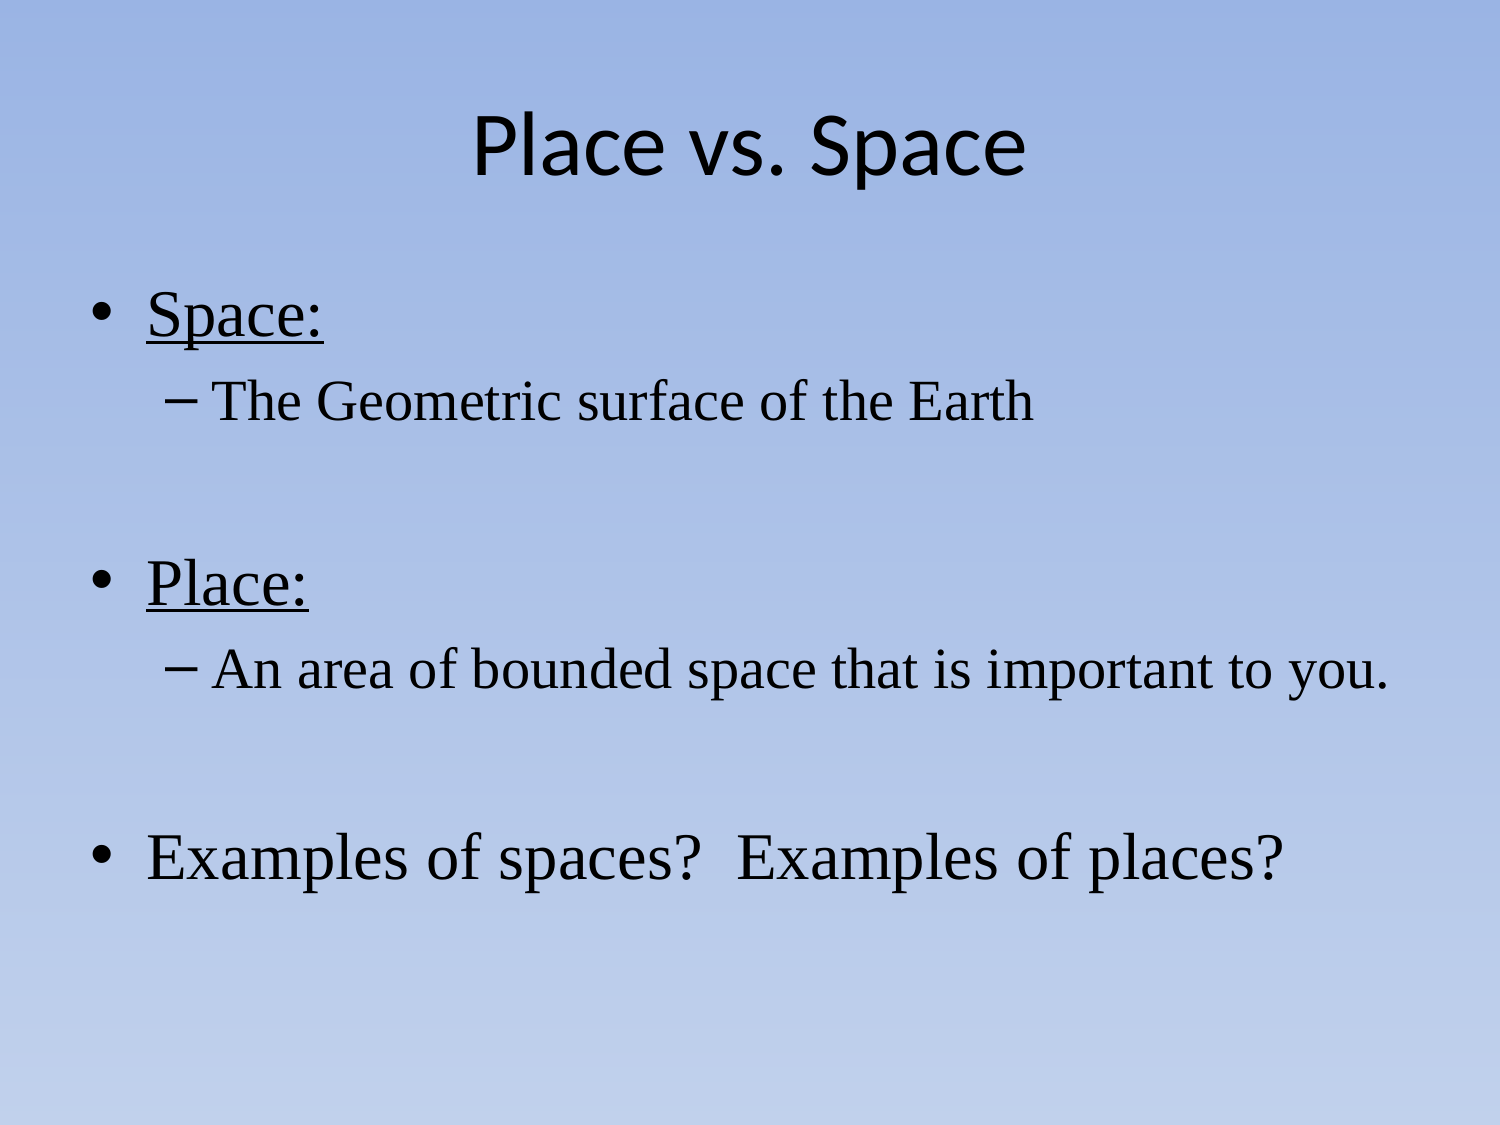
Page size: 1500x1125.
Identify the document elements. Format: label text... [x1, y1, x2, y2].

list Space: The Geometric surface of the Earth Place: An area of bounded space that is important to you. Examples of spaces? Examples of places? [75, 262, 1425, 1005]
title Place vs. Space [75, 45, 1425, 233]
